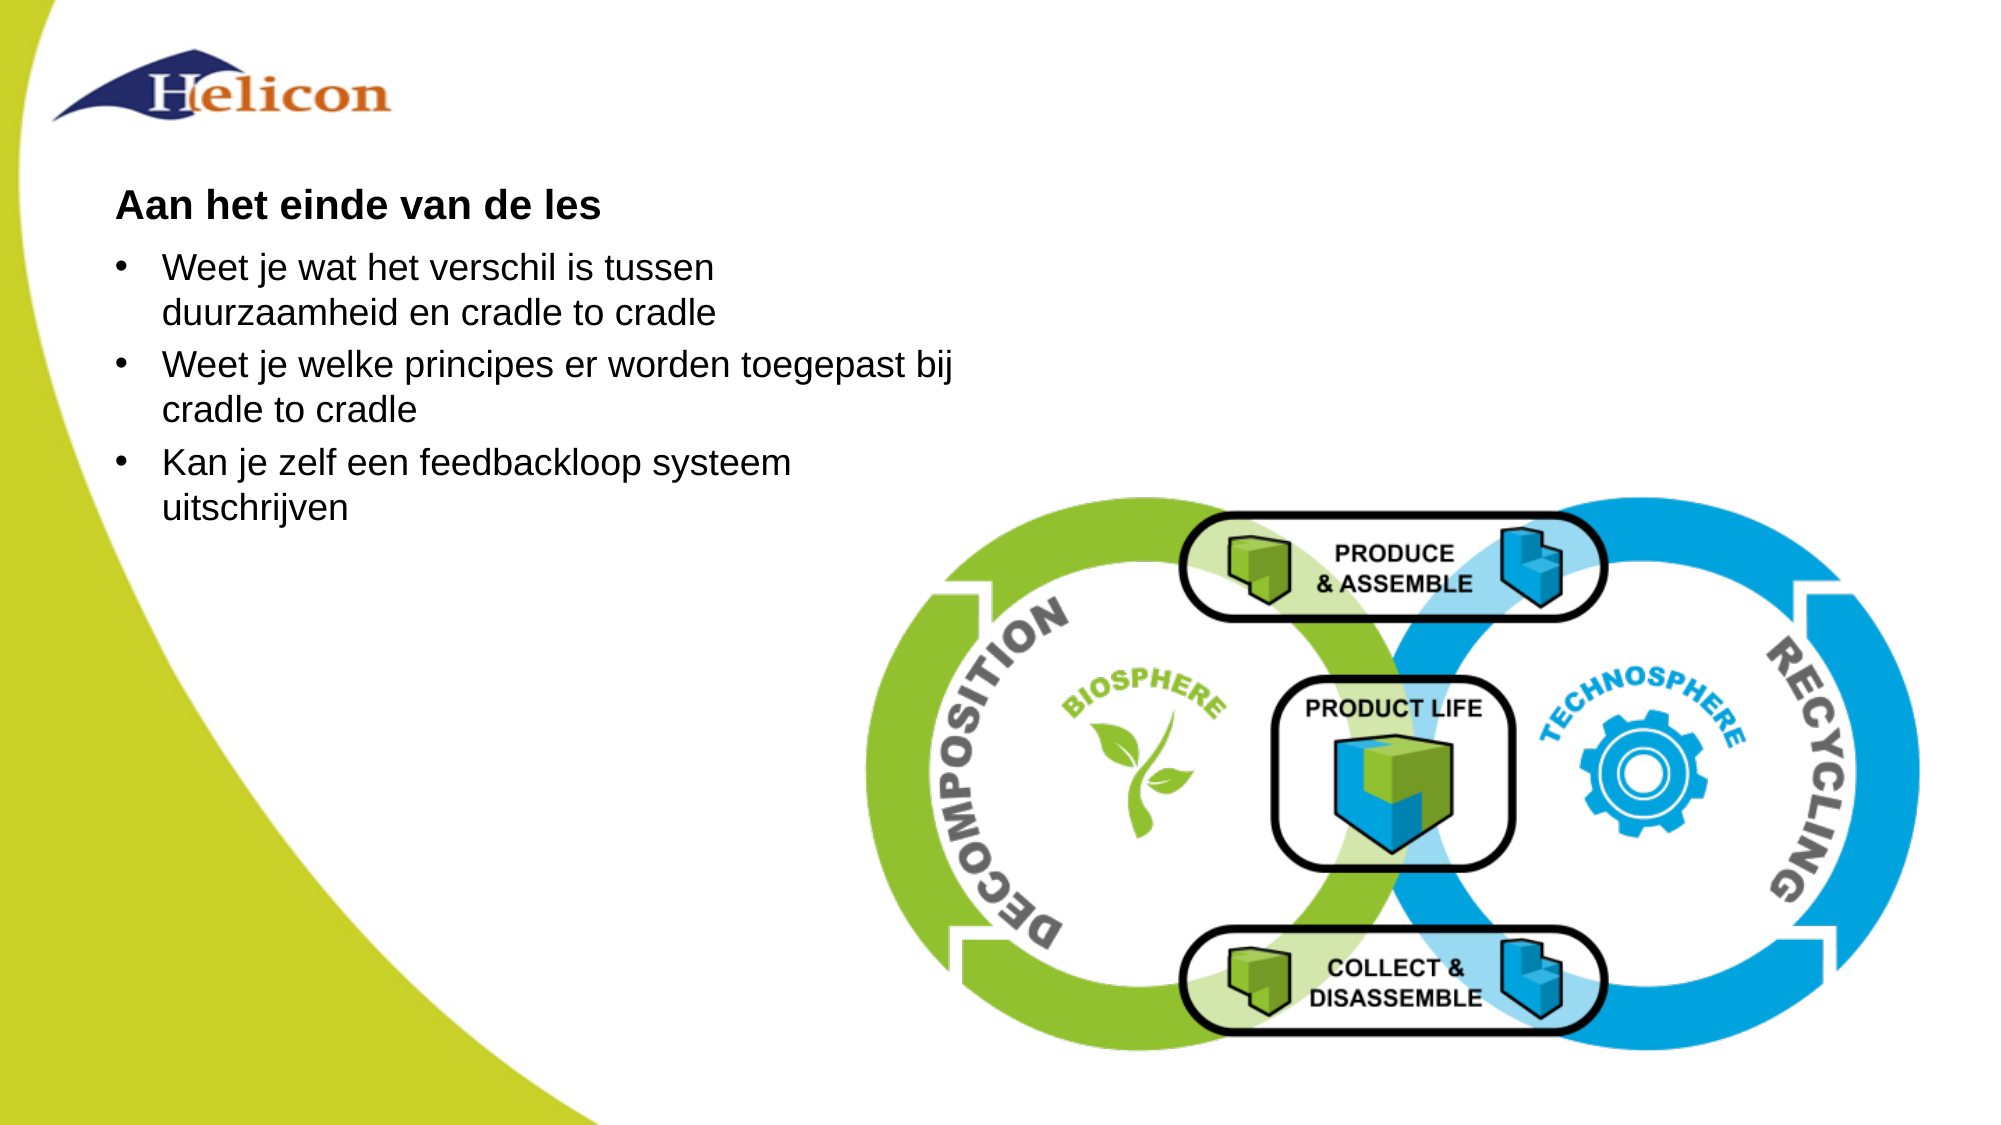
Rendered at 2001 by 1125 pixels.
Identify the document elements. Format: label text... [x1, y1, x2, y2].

picture [0, 0, 2000, 1125]
list Weet je wat het verschil is tussen duurzaamheid en cradle to cradle Weet je welke principes er worden toegepast bij cradle to cradle Kan je zelf een feedbackloop systeem uitschrijven [99, 235, 971, 1005]
title Aan het einde van de les [99, 44, 758, 235]
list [851, 481, 1935, 1067]
